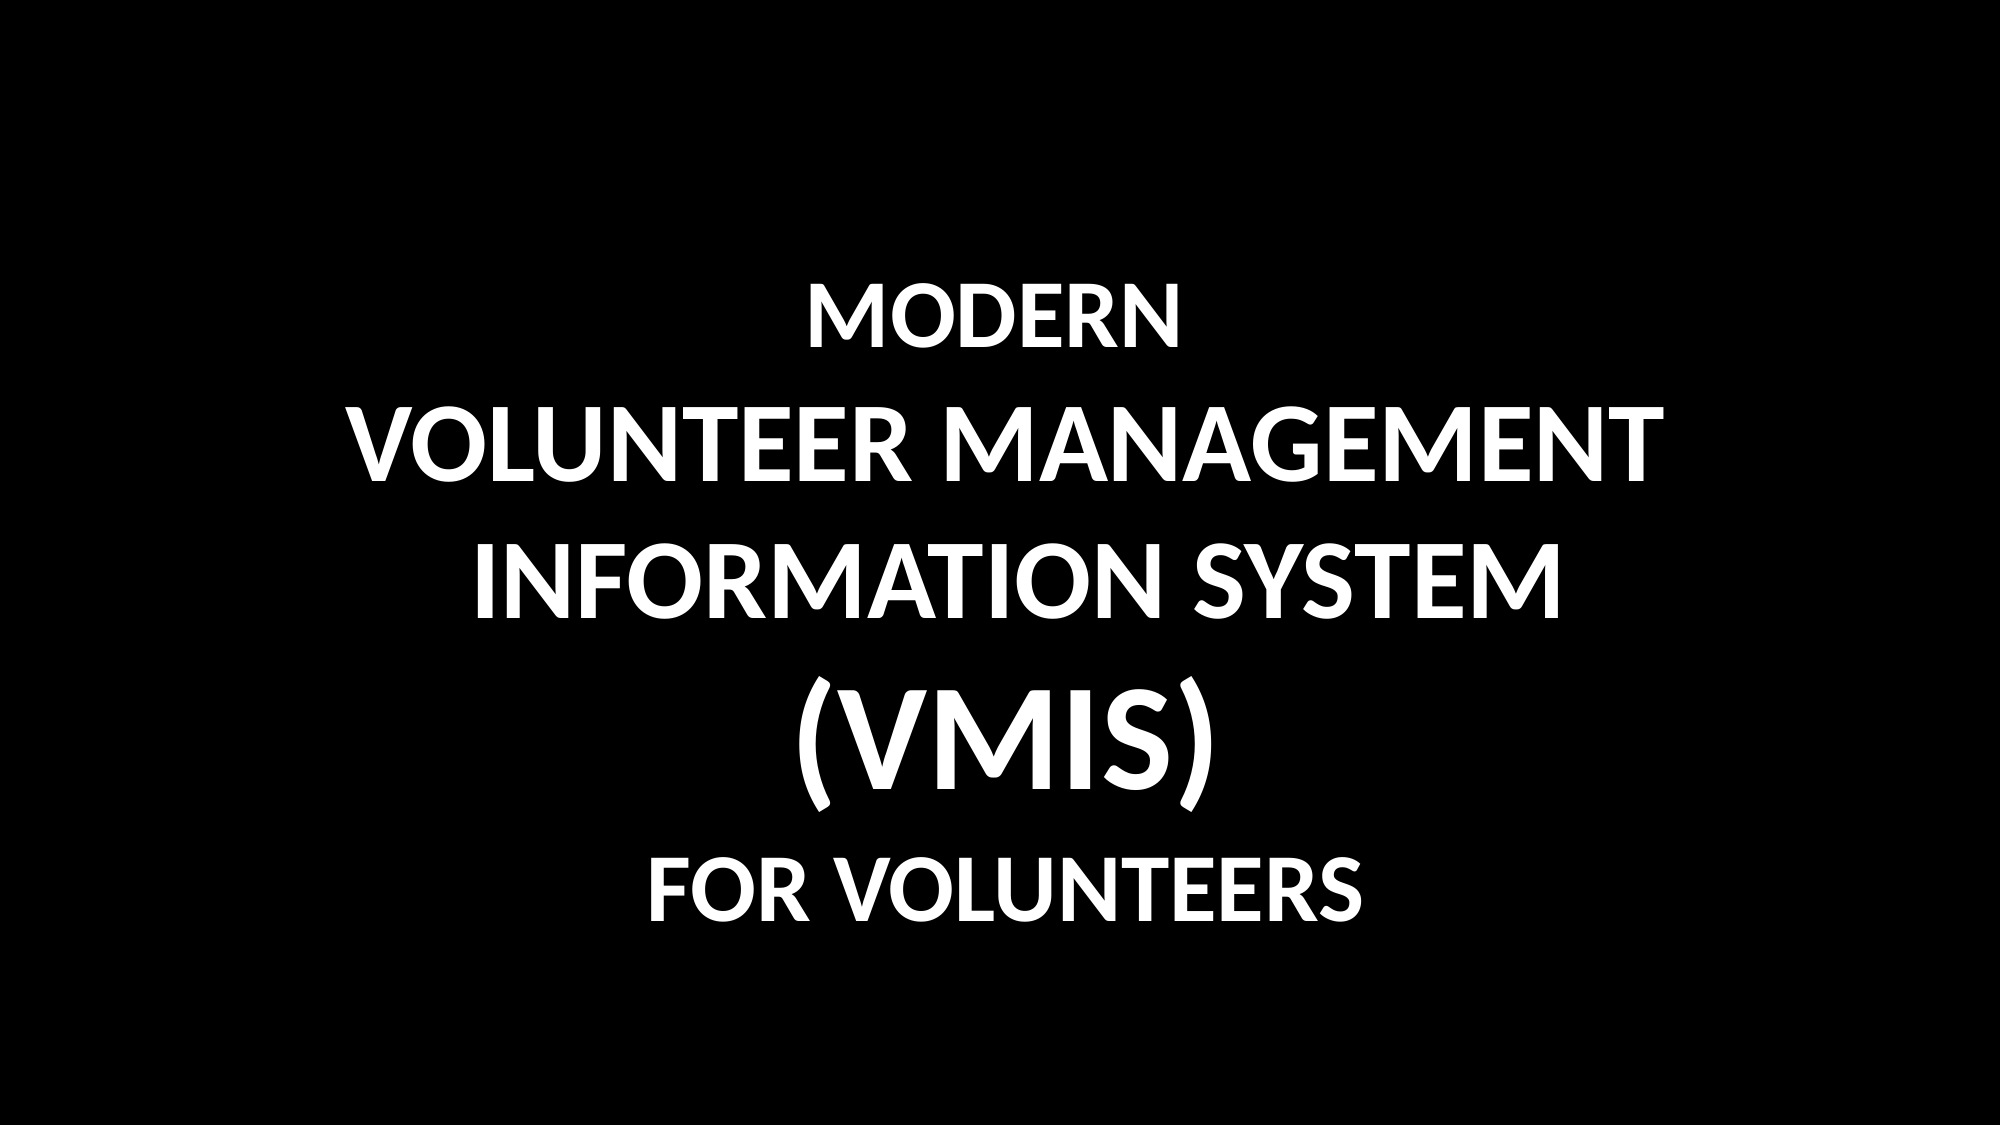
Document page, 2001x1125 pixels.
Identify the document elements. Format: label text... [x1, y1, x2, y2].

list MODERN VOLUNTEER MANAGEMENT INFORMATION SYSTEM (VMIS) FOR VOLUNTEERS [44, 123, 1967, 958]
